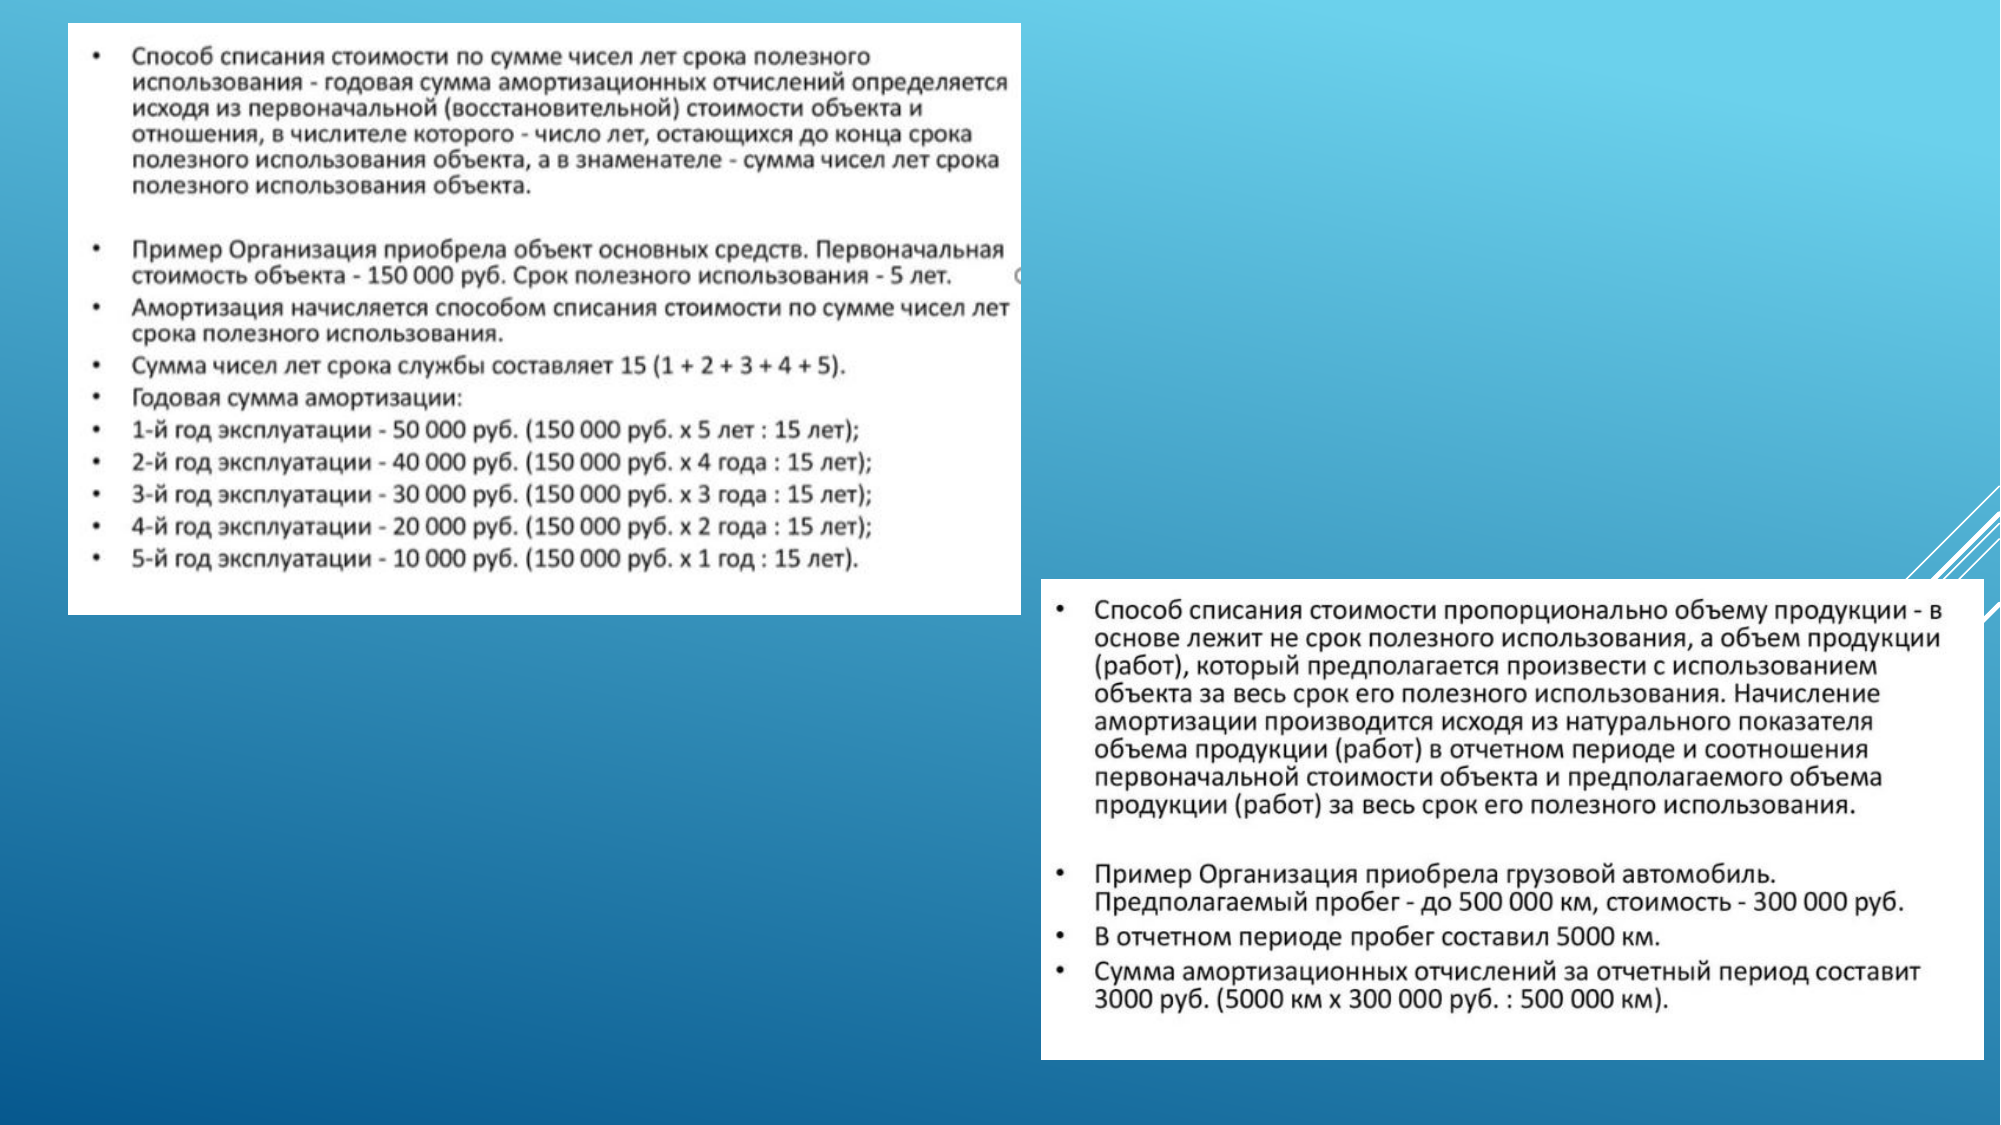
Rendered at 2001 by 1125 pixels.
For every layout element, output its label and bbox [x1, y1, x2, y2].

list [68, 23, 1021, 615]
list [1040, 579, 1984, 1060]
